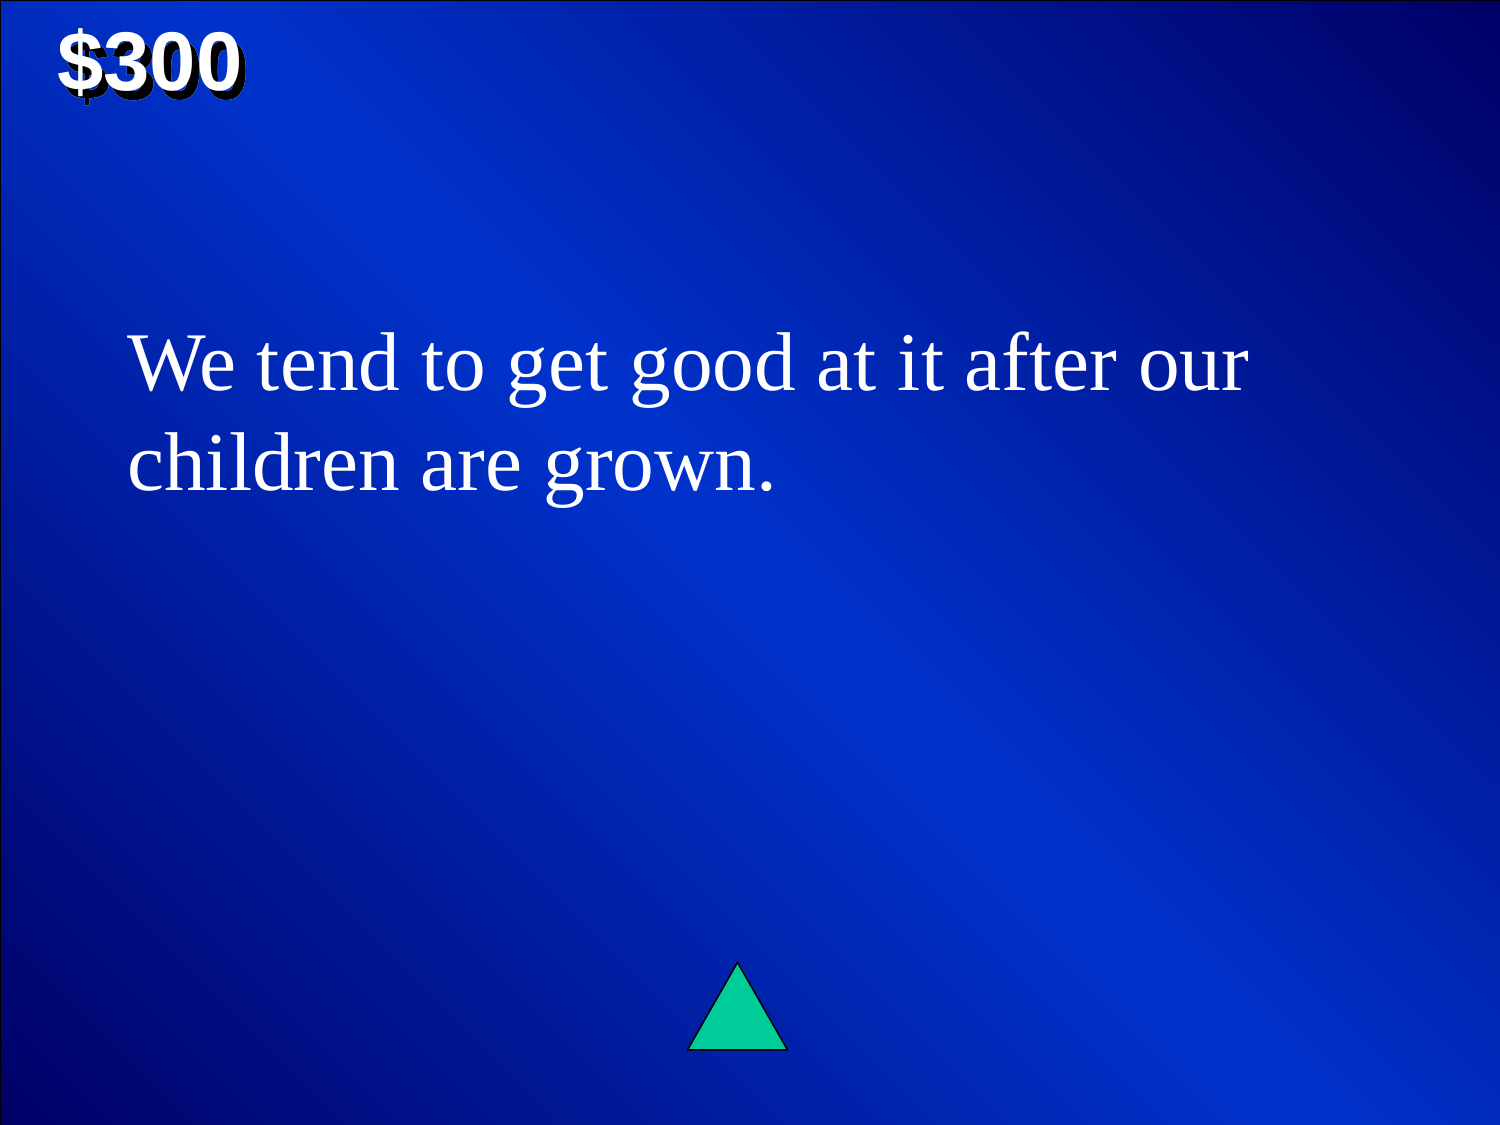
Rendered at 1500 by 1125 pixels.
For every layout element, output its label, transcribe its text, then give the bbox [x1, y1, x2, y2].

text_box [0, 0, 1500, 1125]
text_box [687, 962, 788, 1050]
text_box $300 [0, 0, 300, 115]
text_box We tend to get good at it after our children are grown. [112, 299, 1400, 515]
